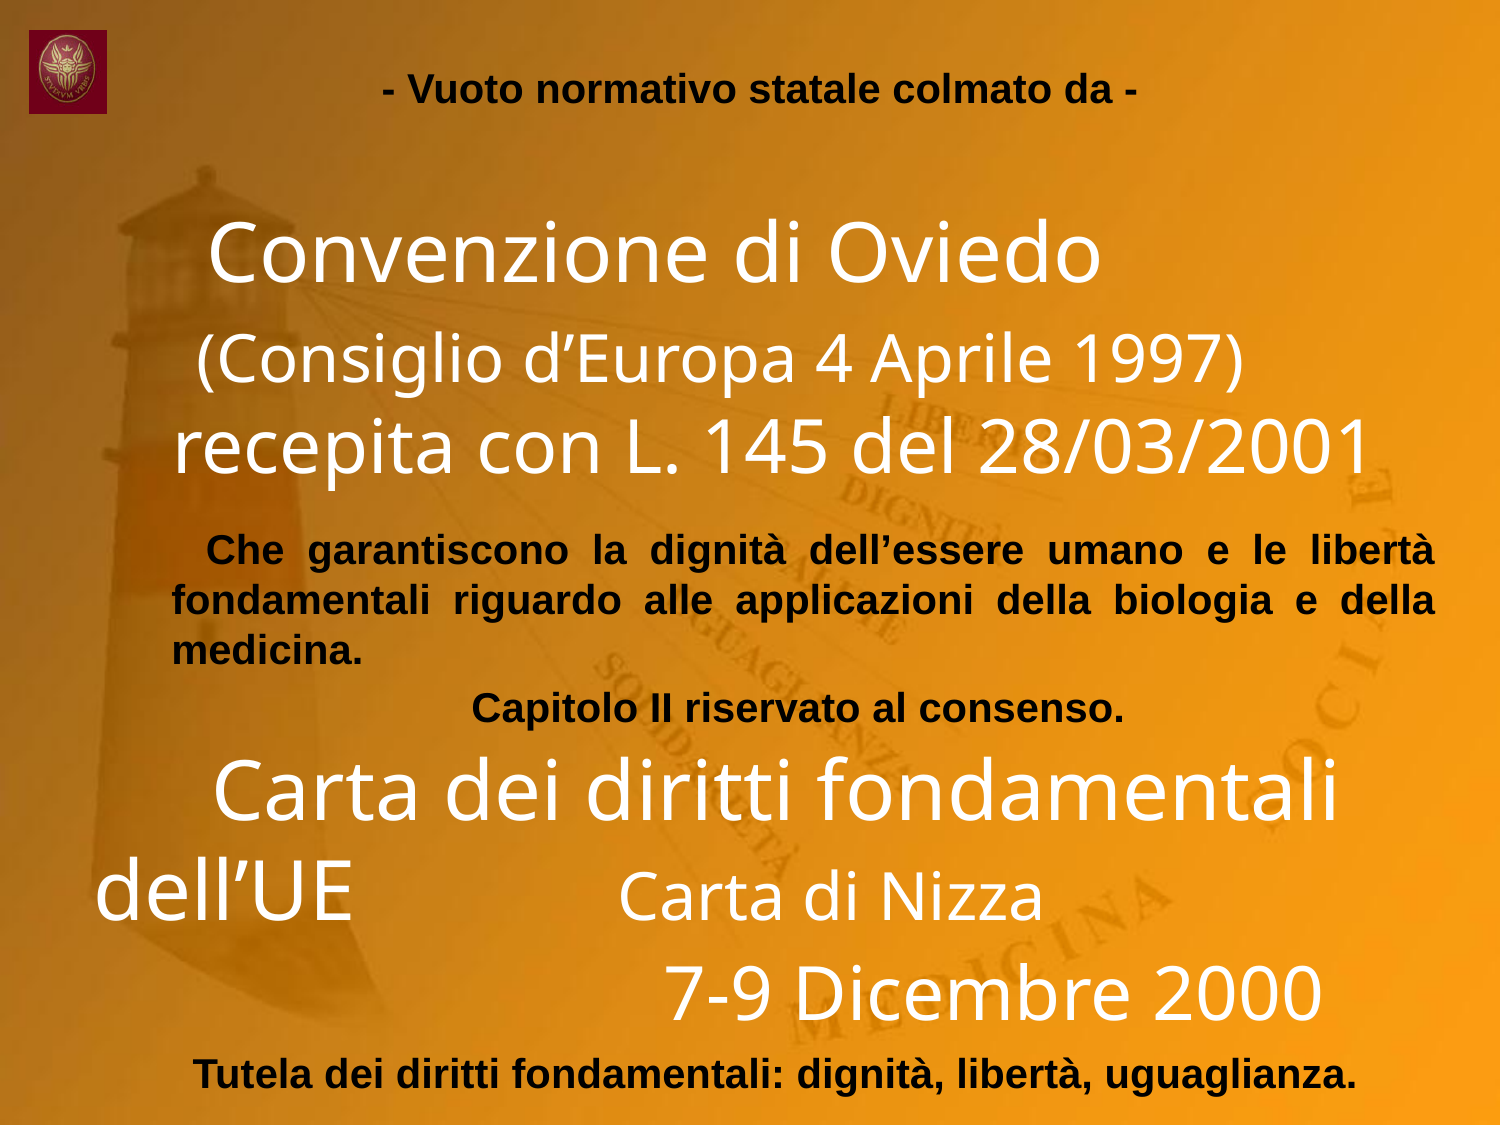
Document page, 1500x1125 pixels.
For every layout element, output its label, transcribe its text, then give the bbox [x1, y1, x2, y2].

picture [0, 0, 1500, 1125]
text_box Carta dei diritti fondamentali dell’UE Carta di Nizza 7-9 Dicembre 2000 [70, 727, 1483, 1047]
title Convenzione di Oviedo (Consiglio d’Europa 4 Aprile 1997) recepita con L. 145 del 28/03/2001 [100, 184, 1451, 504]
text_box Tutela dei diritti fondamentali: dignità, libertà, uguaglianza. [100, 1039, 1451, 1125]
text_box Che garantiscono la dignità dell’essere umano e le libertà fondamentali riguardo alle applicazioni della biologia e della medicina. Capitolo II riservato al consenso. [100, 515, 1451, 727]
text_box - Vuoto normativo statale colmato da - [85, 54, 1436, 145]
